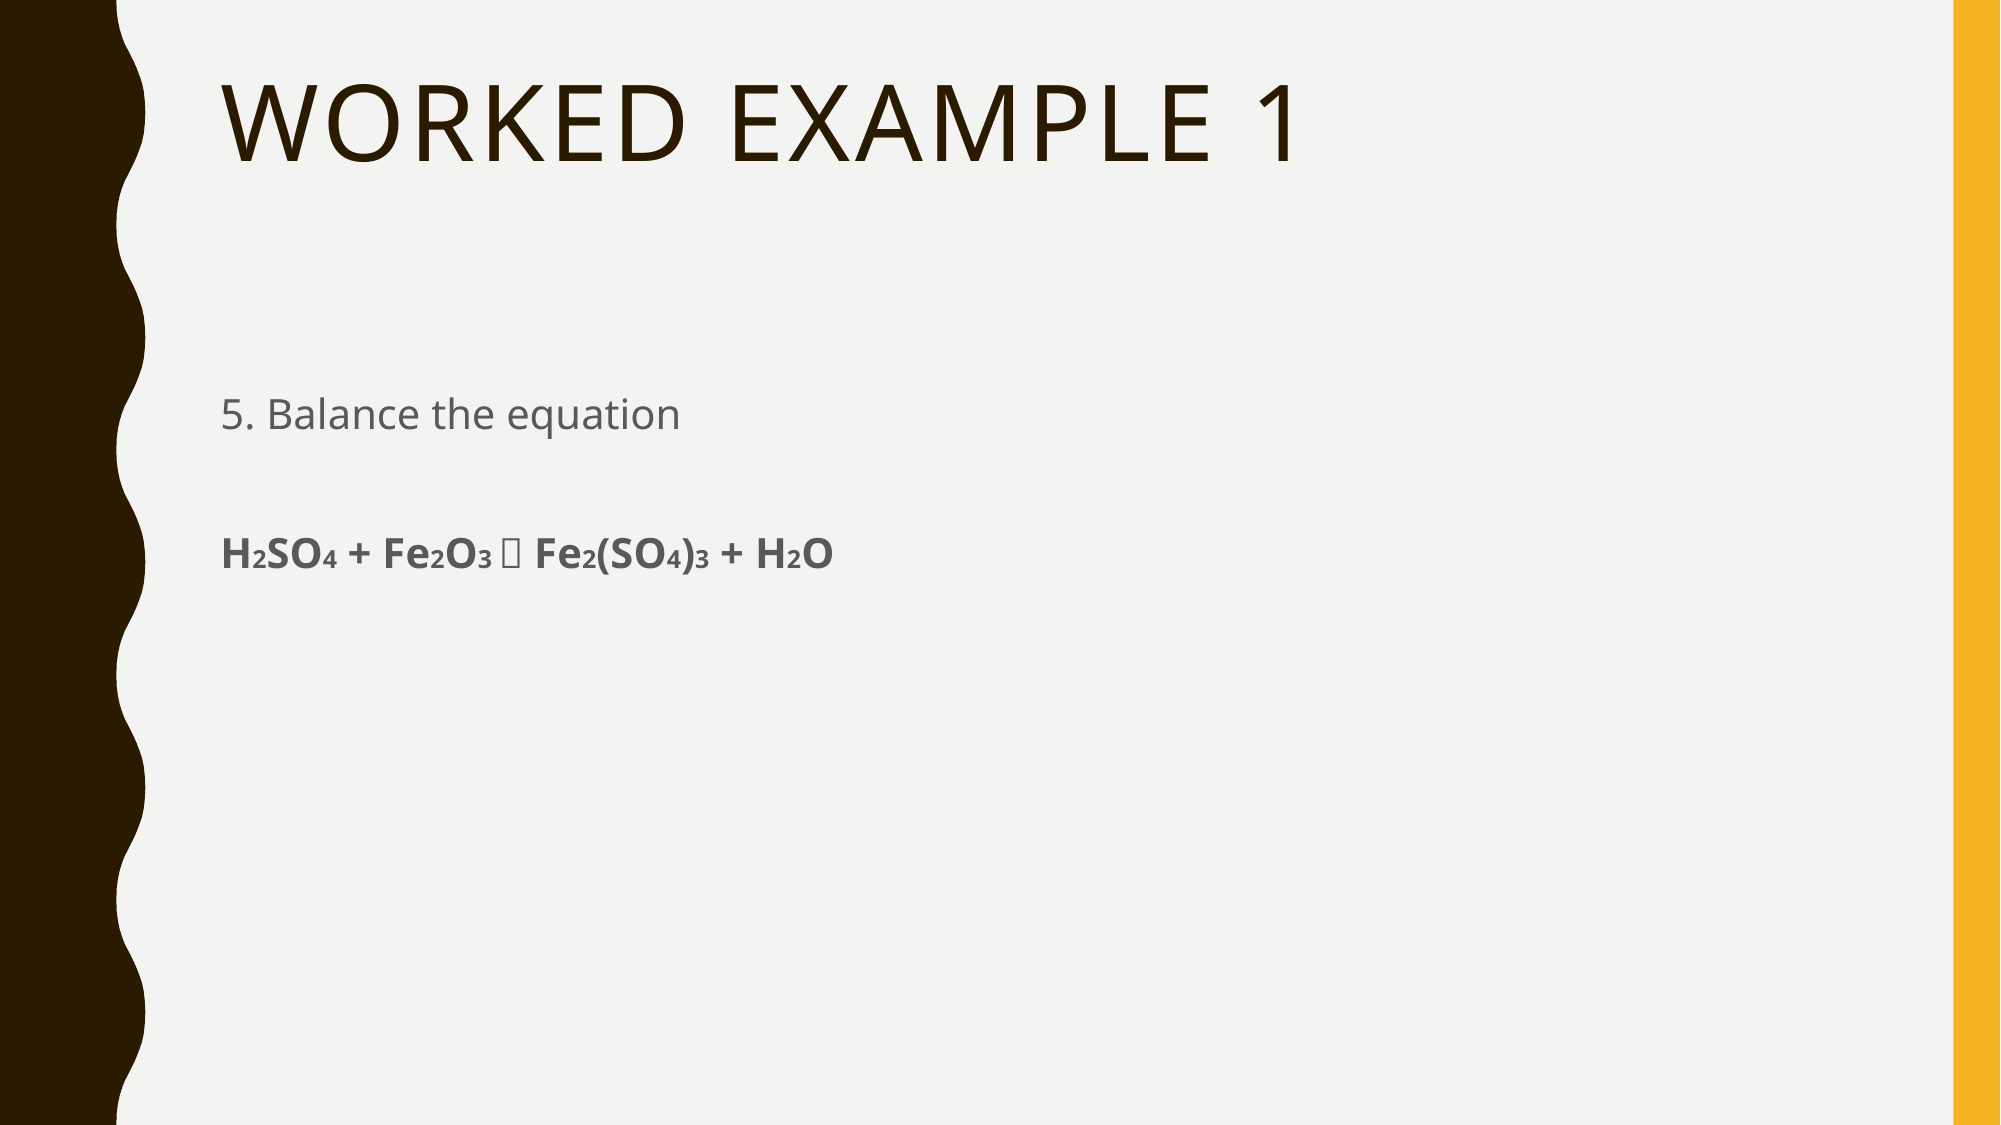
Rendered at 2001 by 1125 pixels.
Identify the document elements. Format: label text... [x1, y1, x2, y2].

list 5. Balance the equation H2SO4 + Fe2O3  Fe2(SO4)3 + H2O [205, 375, 1875, 965]
title Worked example 1 [205, 62, 1875, 308]
